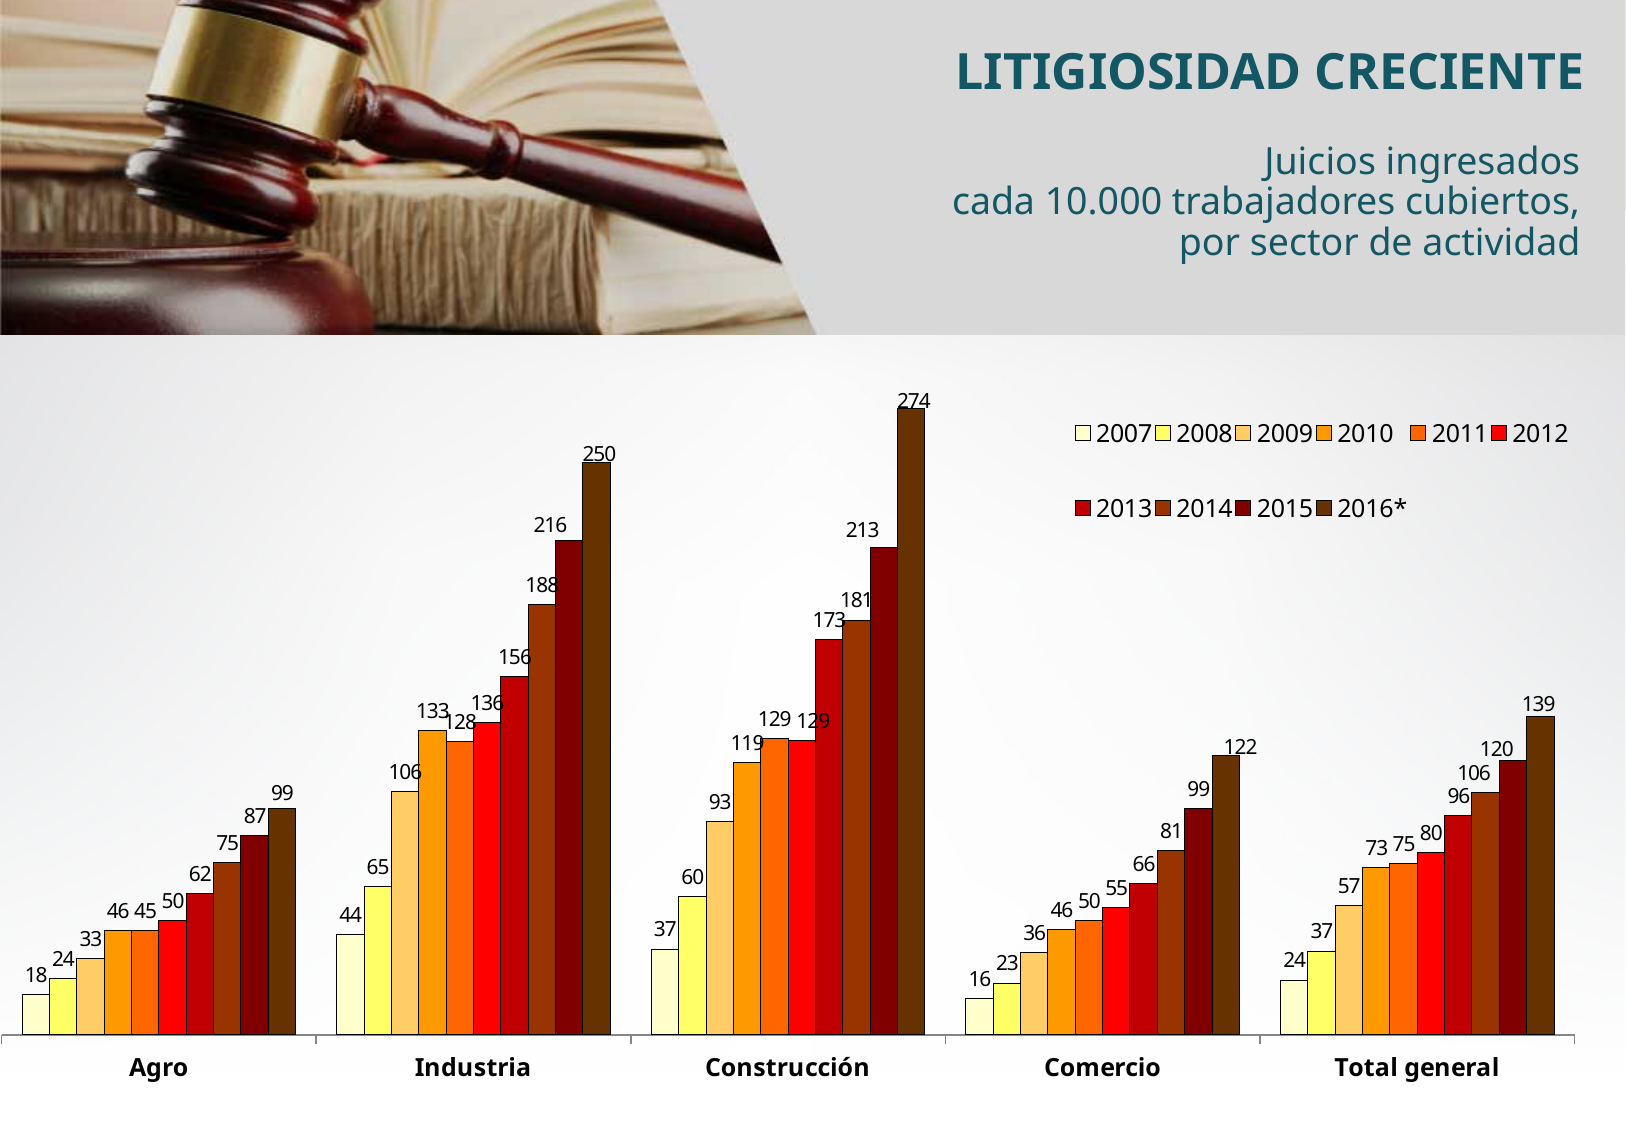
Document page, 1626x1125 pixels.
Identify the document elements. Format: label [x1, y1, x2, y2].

chart [0, 334, 1625, 1125]
picture [0, 0, 1626, 1125]
